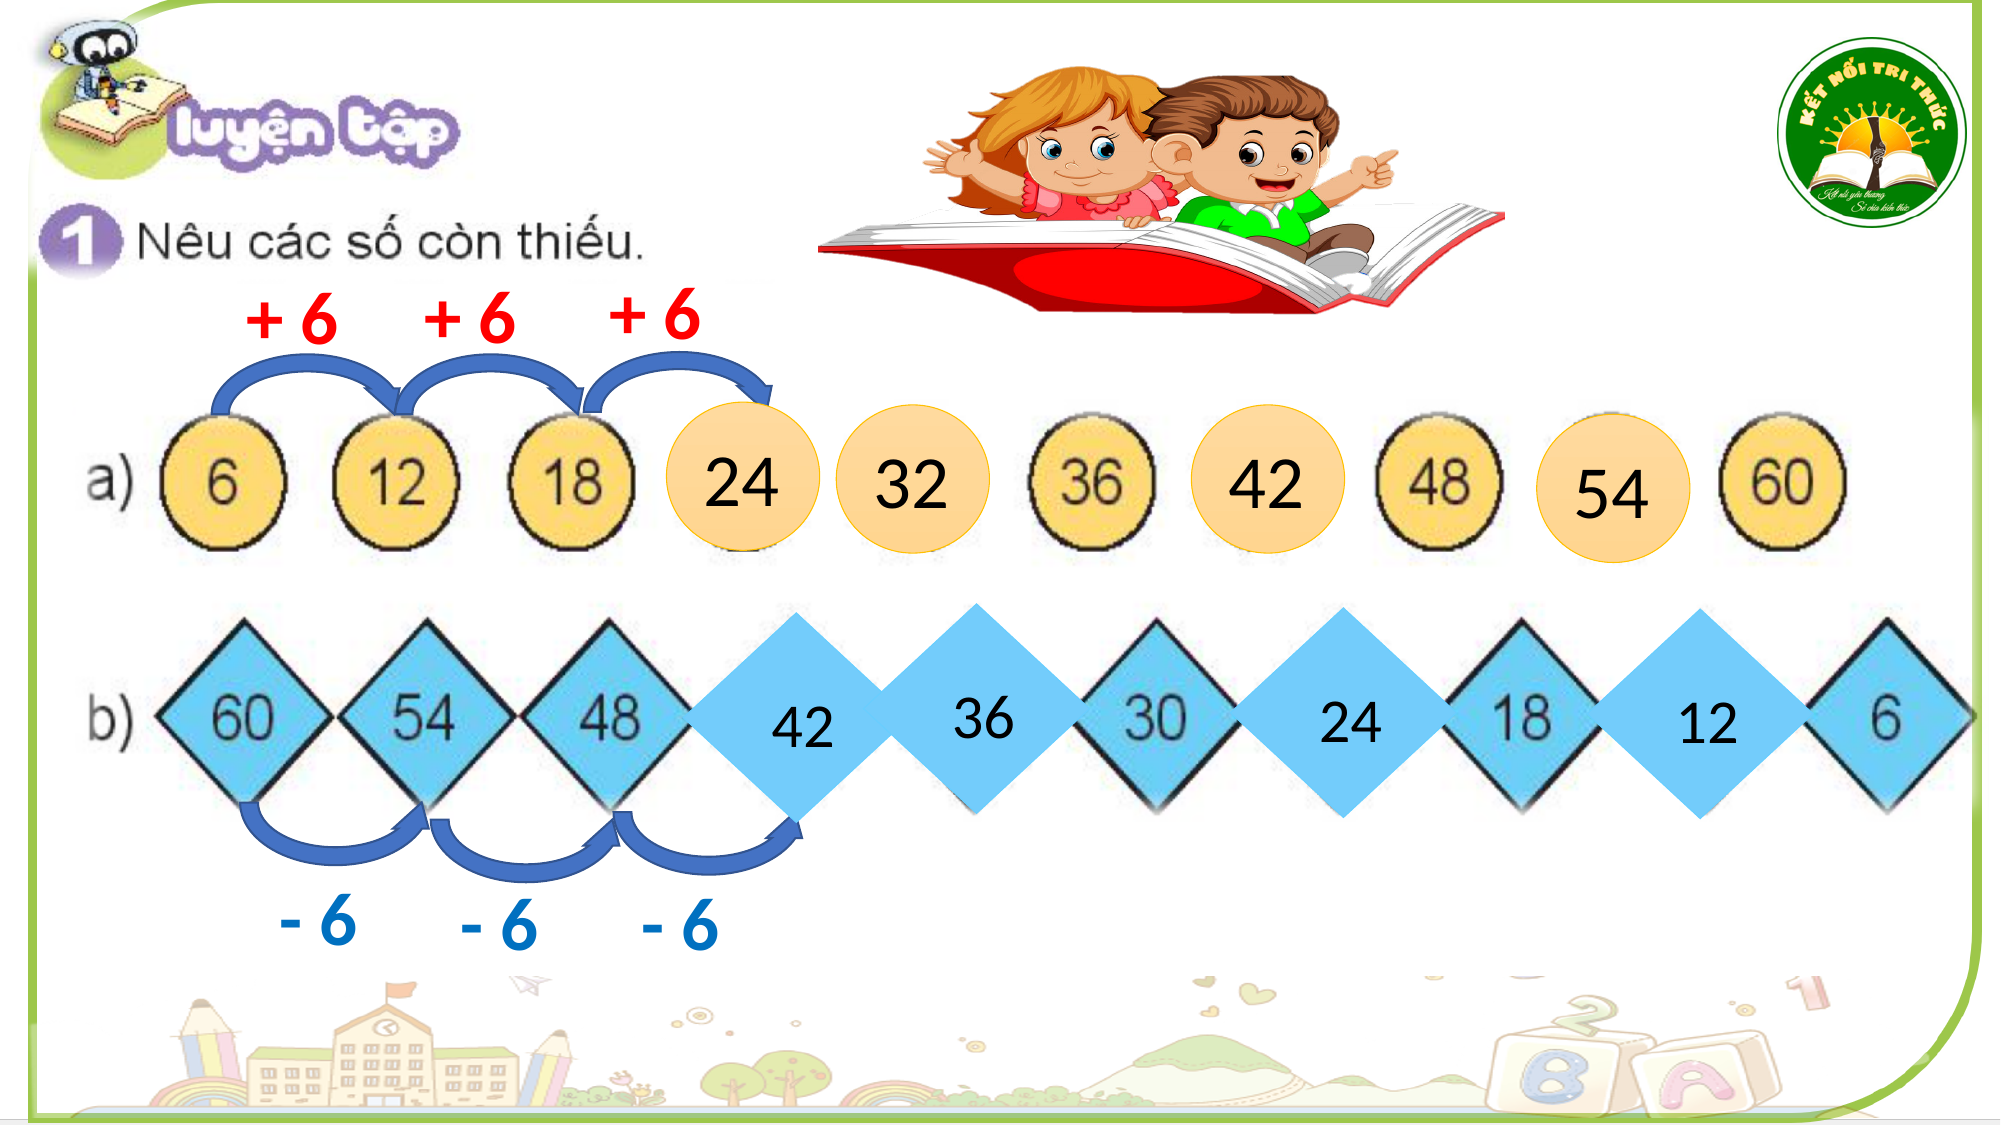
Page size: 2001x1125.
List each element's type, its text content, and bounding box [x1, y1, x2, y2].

text_box [213, 368, 401, 399]
text_box [613, 822, 804, 876]
text_box + 6 [409, 284, 571, 366]
text_box [397, 353, 585, 399]
text_box - 6 [264, 863, 425, 968]
text_box - 6 [627, 867, 788, 973]
text_box [243, 822, 430, 867]
text_box + 6 [594, 284, 756, 362]
text_box [584, 350, 773, 399]
text_box [429, 822, 621, 884]
picture [0, 0, 2001, 1125]
text_box + 6 [231, 284, 392, 368]
text_box - 6 [445, 867, 607, 973]
